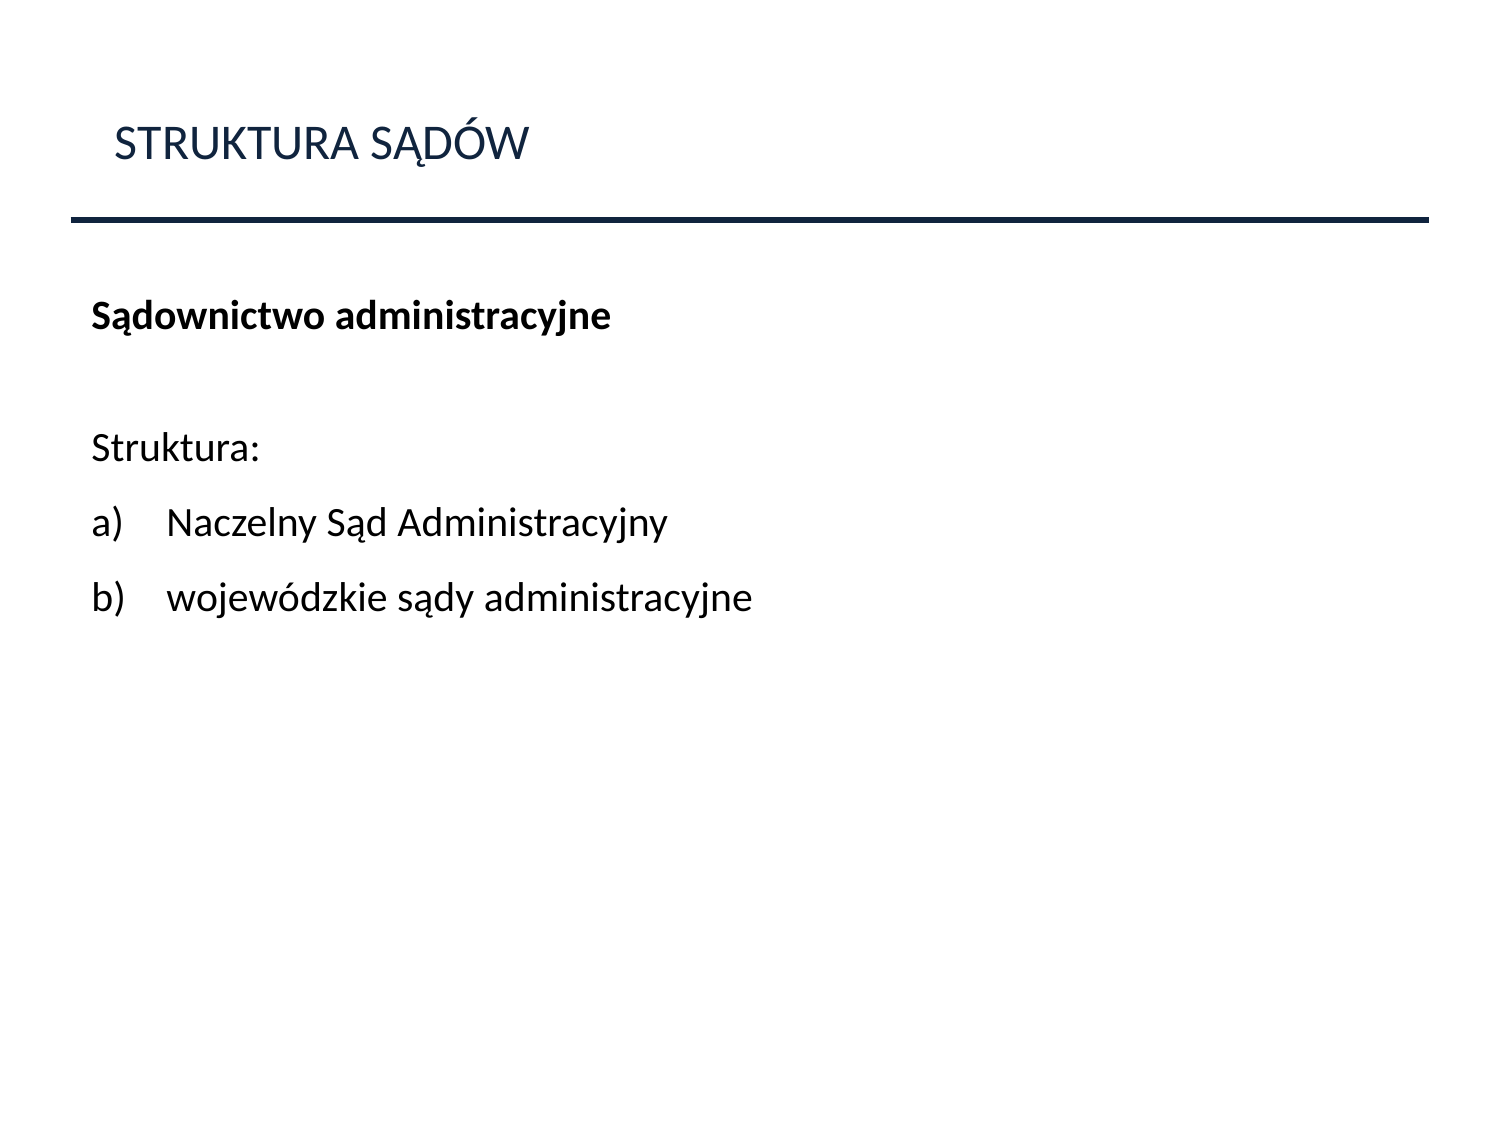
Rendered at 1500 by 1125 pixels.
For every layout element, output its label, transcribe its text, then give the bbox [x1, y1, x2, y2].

text_box STRUKTURA SĄDÓW [100, 101, 1341, 177]
text_box Sądownictwo administracyjne [76, 255, 1424, 346]
text_box Struktura: Naczelny Sąd Administracyjny wojewódzkie sądy administracyjne [76, 387, 1424, 702]
